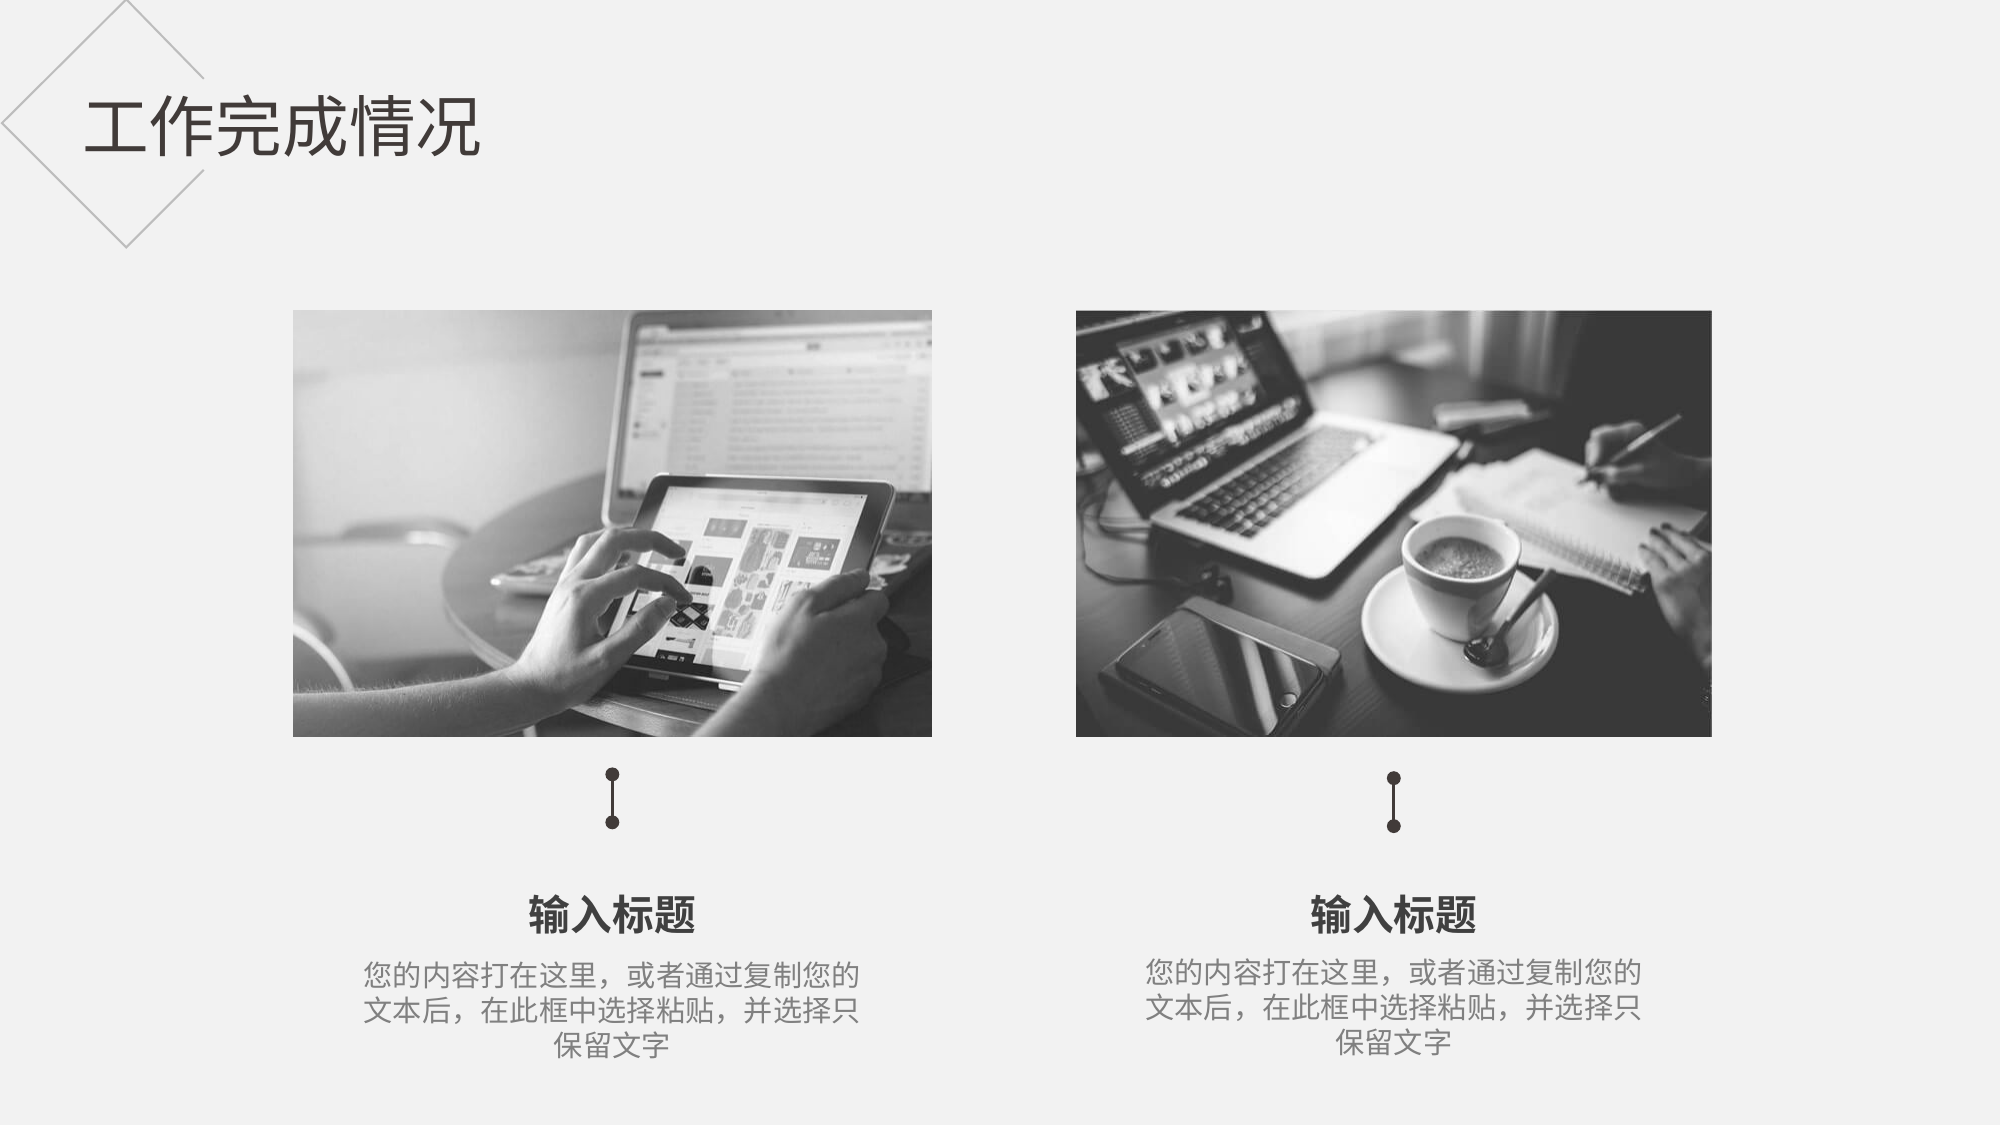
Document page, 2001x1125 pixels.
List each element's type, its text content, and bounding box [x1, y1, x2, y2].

text_box [0, 0, 205, 249]
text_box 您的内容打在这里，或者通过复制您的文本后，在此框中选择粘贴，并选择只保留文字 [1116, 946, 1672, 1067]
picture [293, 310, 932, 737]
picture [1076, 310, 1712, 737]
text_box 输入标题 [432, 881, 793, 946]
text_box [606, 768, 619, 829]
text_box 工作完成情况 [204, 77, 509, 172]
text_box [1387, 772, 1400, 833]
text_box 您的内容打在这里，或者通过复制您的文本后，在此框中选择粘贴，并选择只保留文字 [336, 950, 889, 1070]
text_box 输入标题 [1213, 881, 1575, 946]
